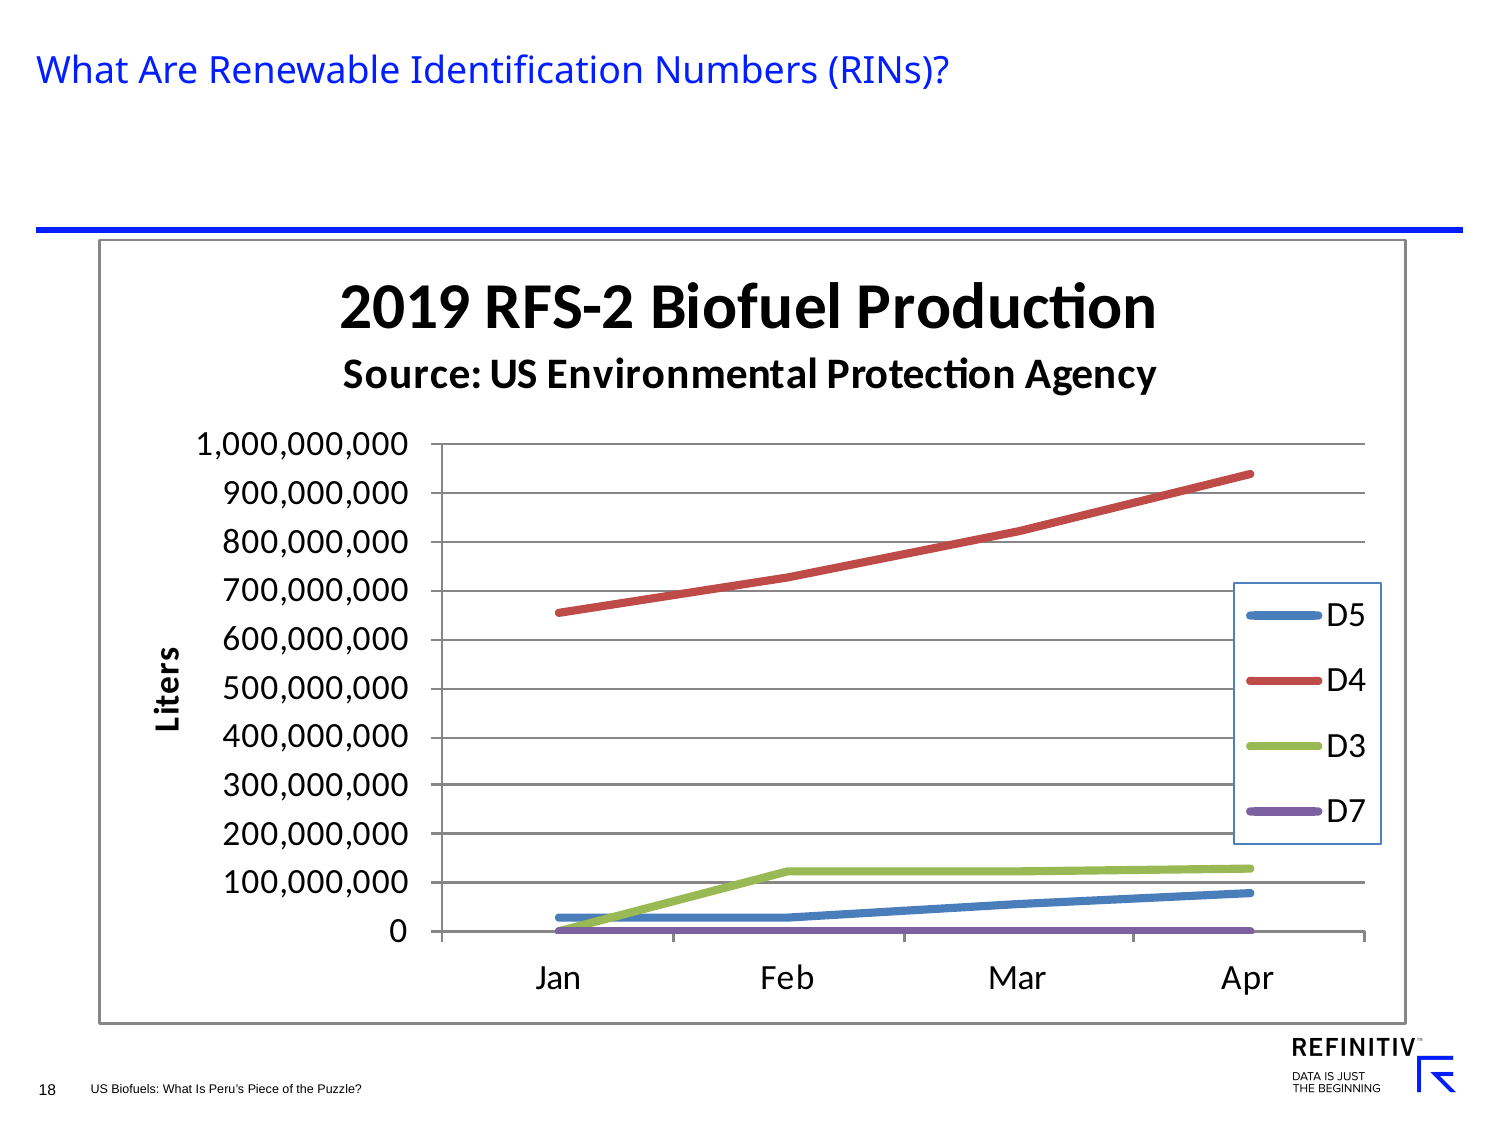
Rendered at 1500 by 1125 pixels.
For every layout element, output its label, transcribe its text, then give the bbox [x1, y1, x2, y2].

title What Are Renewable Identification Numbers (RINs)? [36, 51, 1463, 109]
picture [94, 235, 1474, 1110]
footer US Biofuels: What Is Peru’s Piece of the Puzzle? [90, 1056, 1029, 1097]
